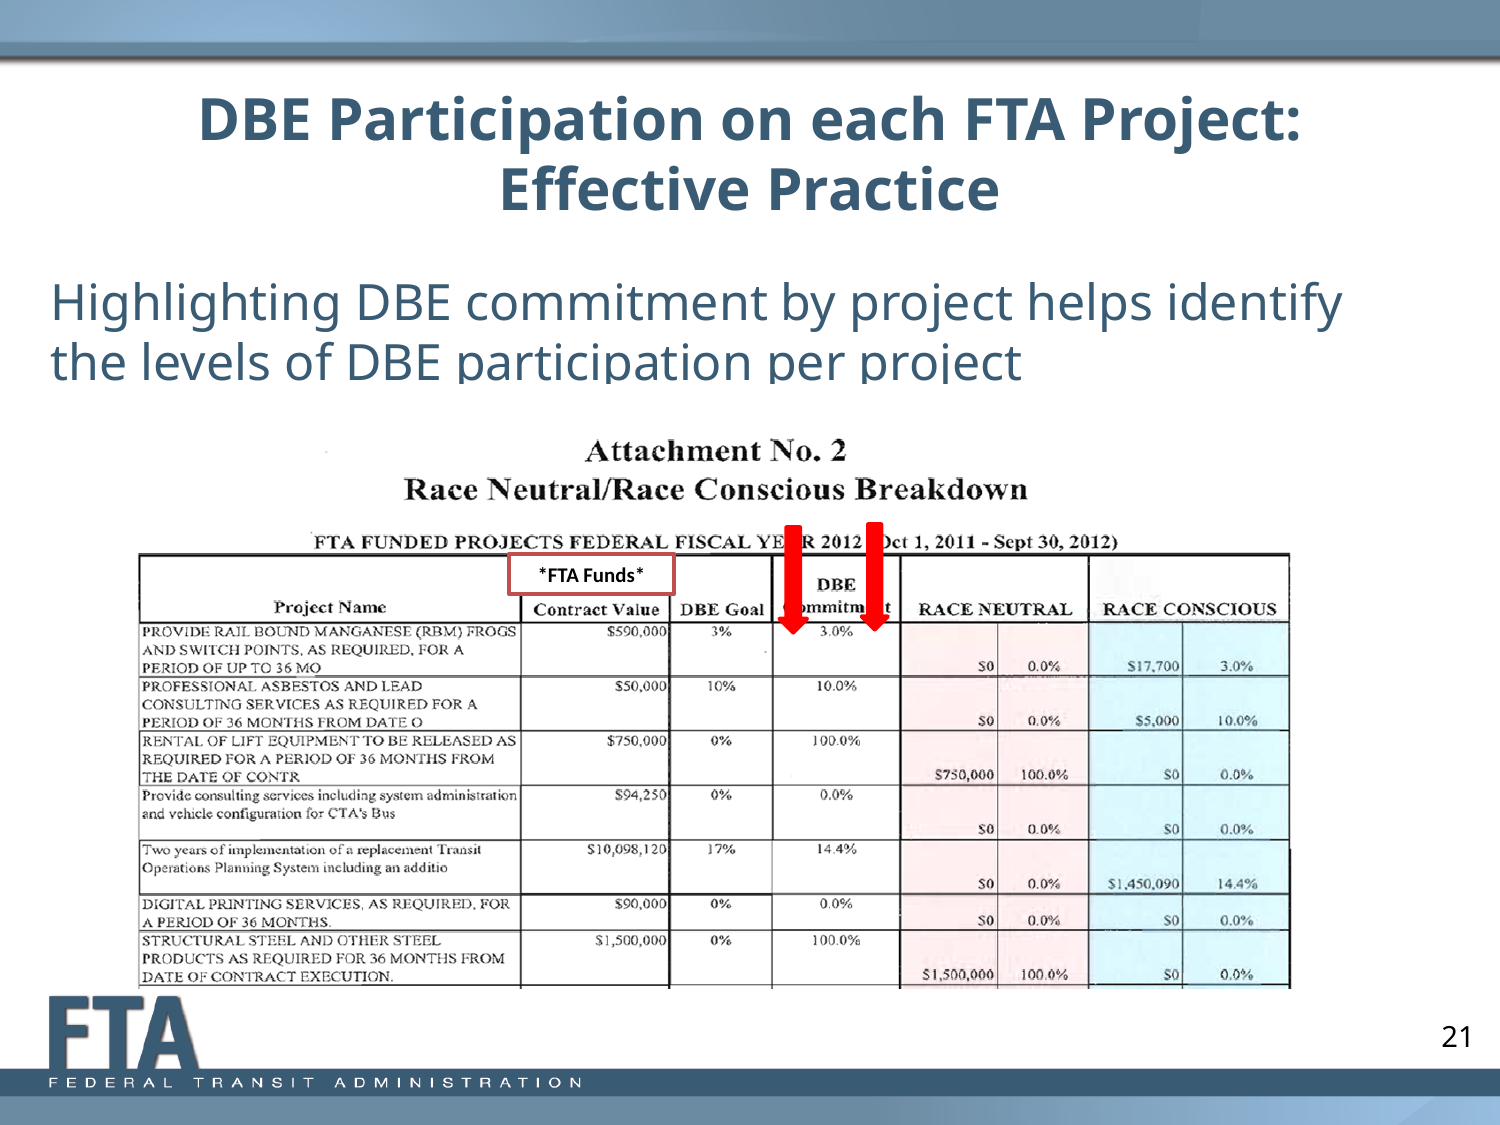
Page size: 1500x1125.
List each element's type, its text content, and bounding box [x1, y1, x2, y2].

title DBE Participation on each FTA Project: Effective Practice [74, 71, 1426, 233]
picture [0, 0, 1500, 75]
picture [0, 992, 1500, 1125]
list Highlighting DBE commitment by project helps identify the levels of DBE participation per project [35, 262, 1426, 1006]
picture [124, 383, 1320, 989]
